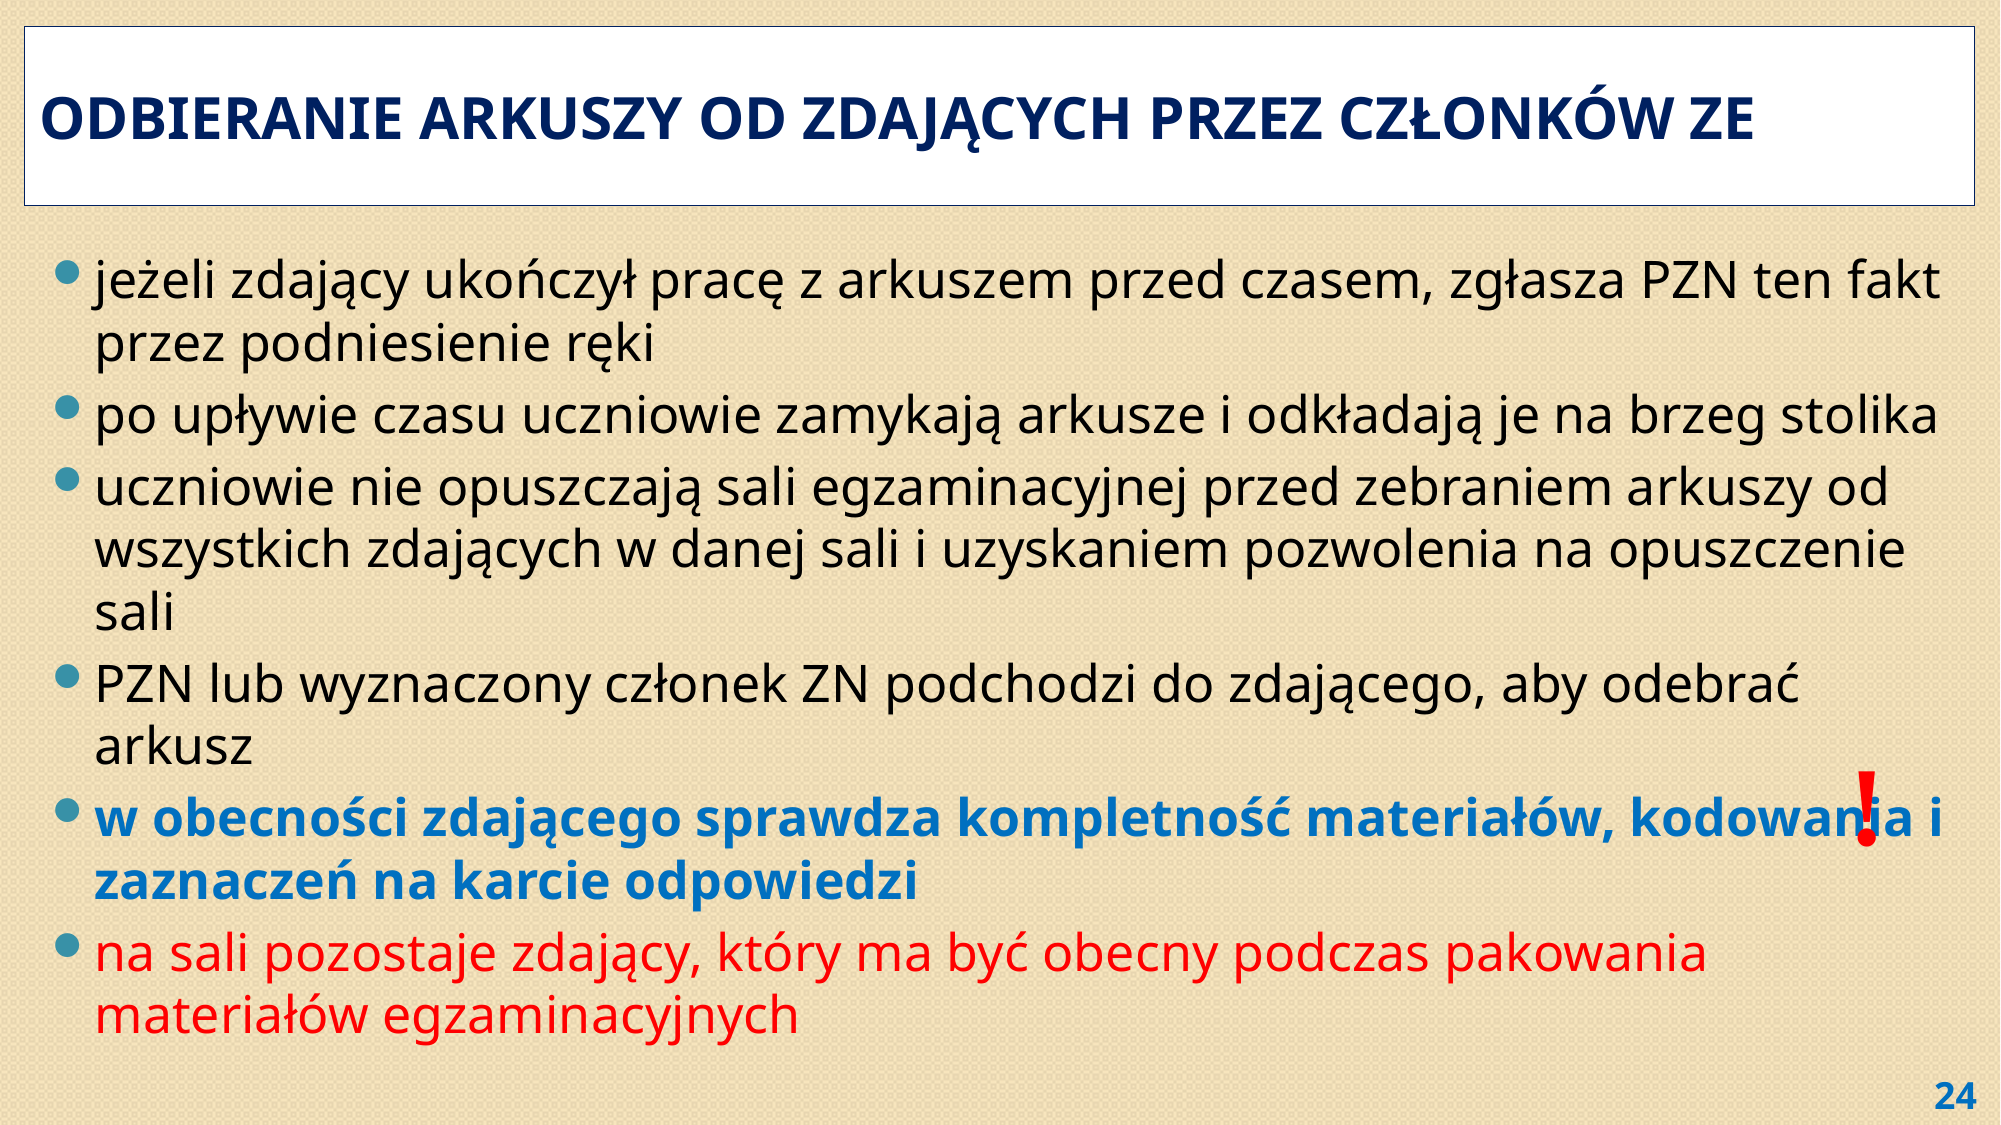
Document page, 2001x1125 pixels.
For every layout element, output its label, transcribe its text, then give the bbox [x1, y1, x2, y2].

list jeżeli zdający ukończył pracę z arkuszem przed czasem, zgłasza PZN ten fakt przez podniesienie ręki po upływie czasu uczniowie zamykają arkusze i odkładają je na brzeg stolika uczniowie nie opuszczają sali egzaminacyjnej przed zebraniem arkuszy od wszystkich zdających w danej sali i uzyskaniem pozwolenia na opuszczenie sali PZN lub wyznaczony członek ZN podchodzi do zdającego, aby odebrać arkusz w obecności zdającego sprawdza kompletność materiałów, kodowania i zaznaczeń na karcie odpowiedzi na sali pozostaje zdający, który ma być obecny podczas pakowania materiałów egzaminacyjnych [24, 239, 1975, 1065]
text_box 24 [1919, 1064, 2000, 1125]
text_box ! [1833, 725, 1900, 876]
title Odbieranie arkuszy od zdających przez członków ze [24, 26, 1975, 206]
